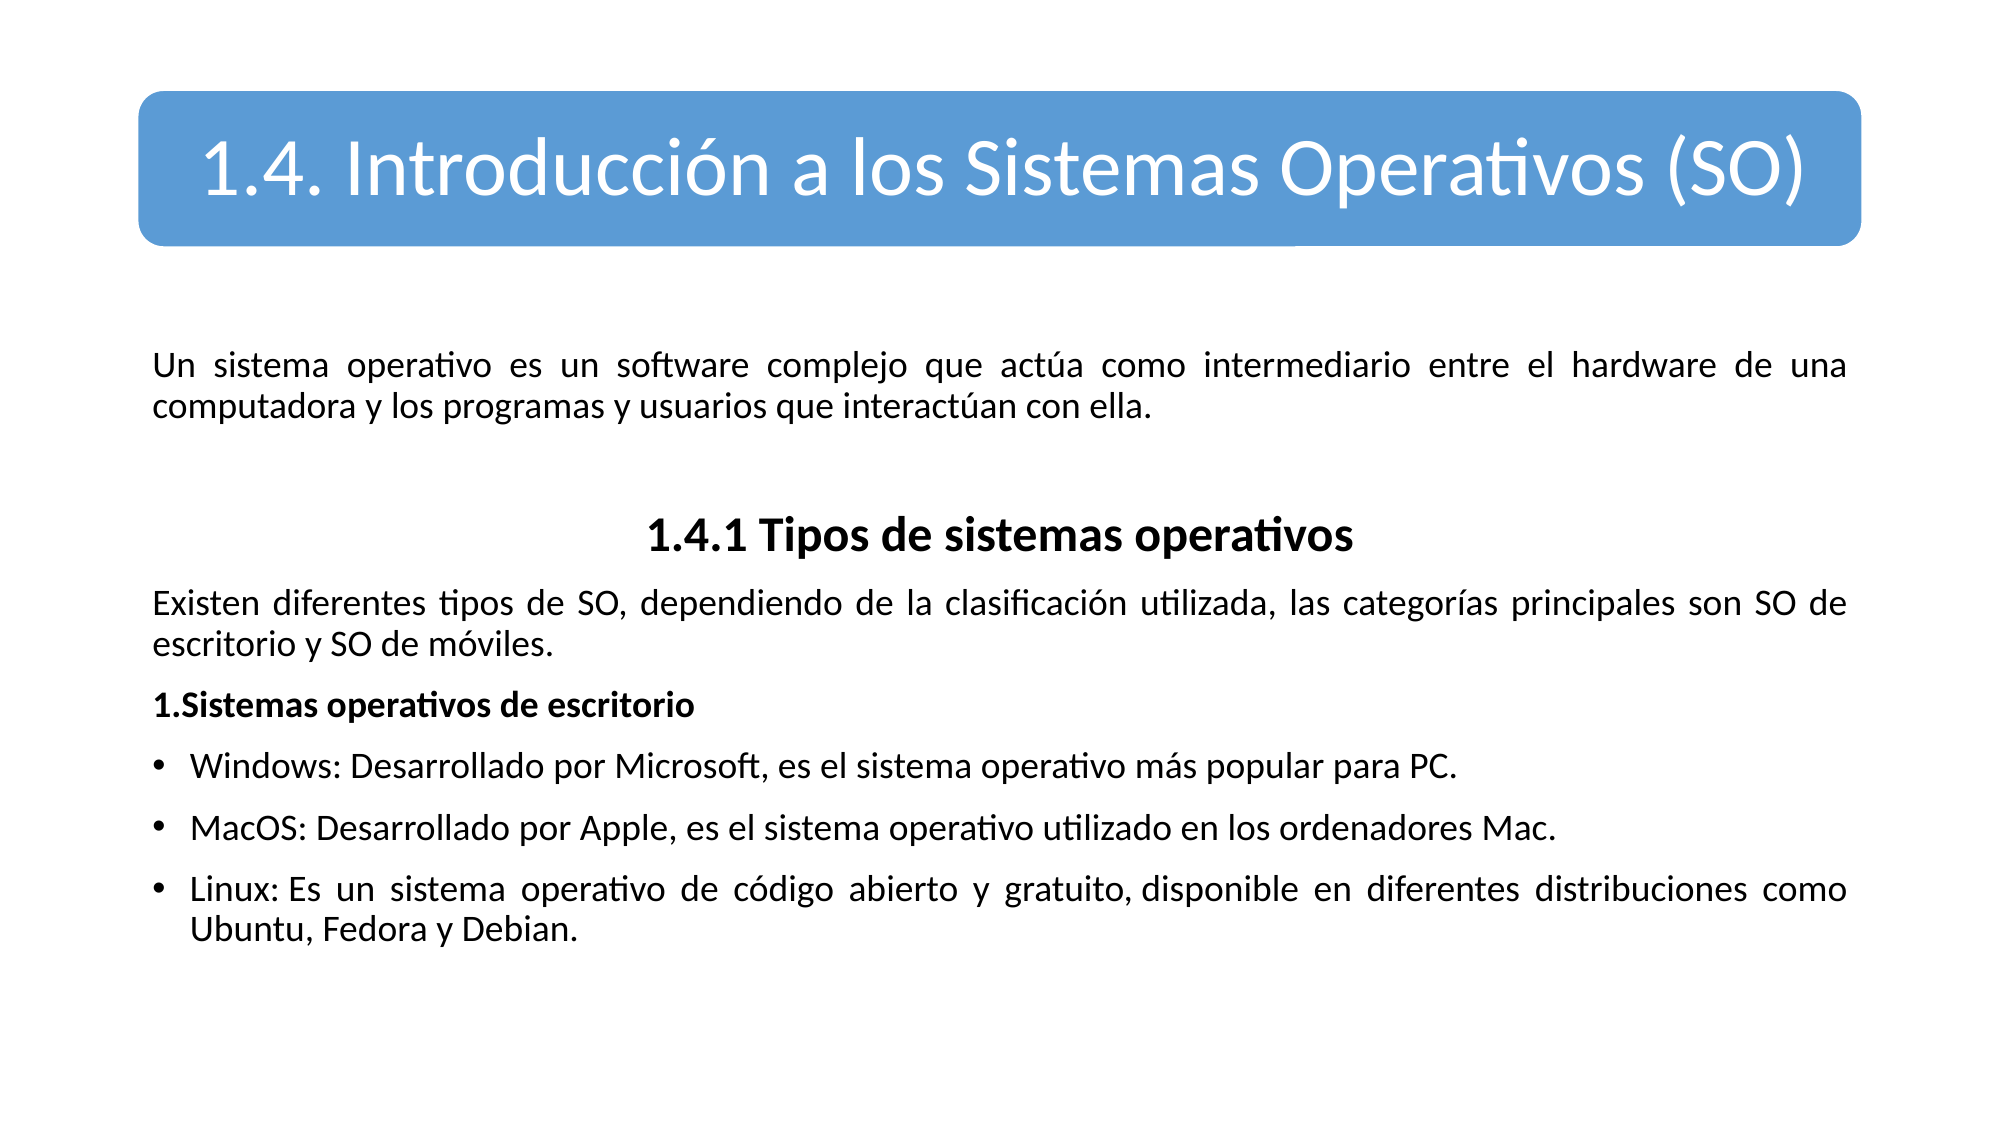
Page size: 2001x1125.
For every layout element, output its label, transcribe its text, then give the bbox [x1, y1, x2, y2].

list Un sistema operativo es un software complejo que actúa como intermediario entre el hardware de una computadora y los programas y usuarios que interactúan con ella. 1.4.1 Tipos de sistemas operativos Existen diferentes tipos de SO, dependiendo de la clasificación utilizada, las categorías principales son SO de escritorio y SO de móviles. 1.Sistemas operativos de escritorio Windows: Desarrollado por Microsoft, es el sistema operativo más popular para PC. MacOS: Desarrollado por Apple, es el sistema operativo utilizado en los ordenadores Mac. Linux: Es un sistema operativo de código abierto y gratuito, disponible en diferentes distribuciones como Ubuntu, Fedora y Debian. [137, 337, 1863, 1006]
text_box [137, 59, 1863, 278]
